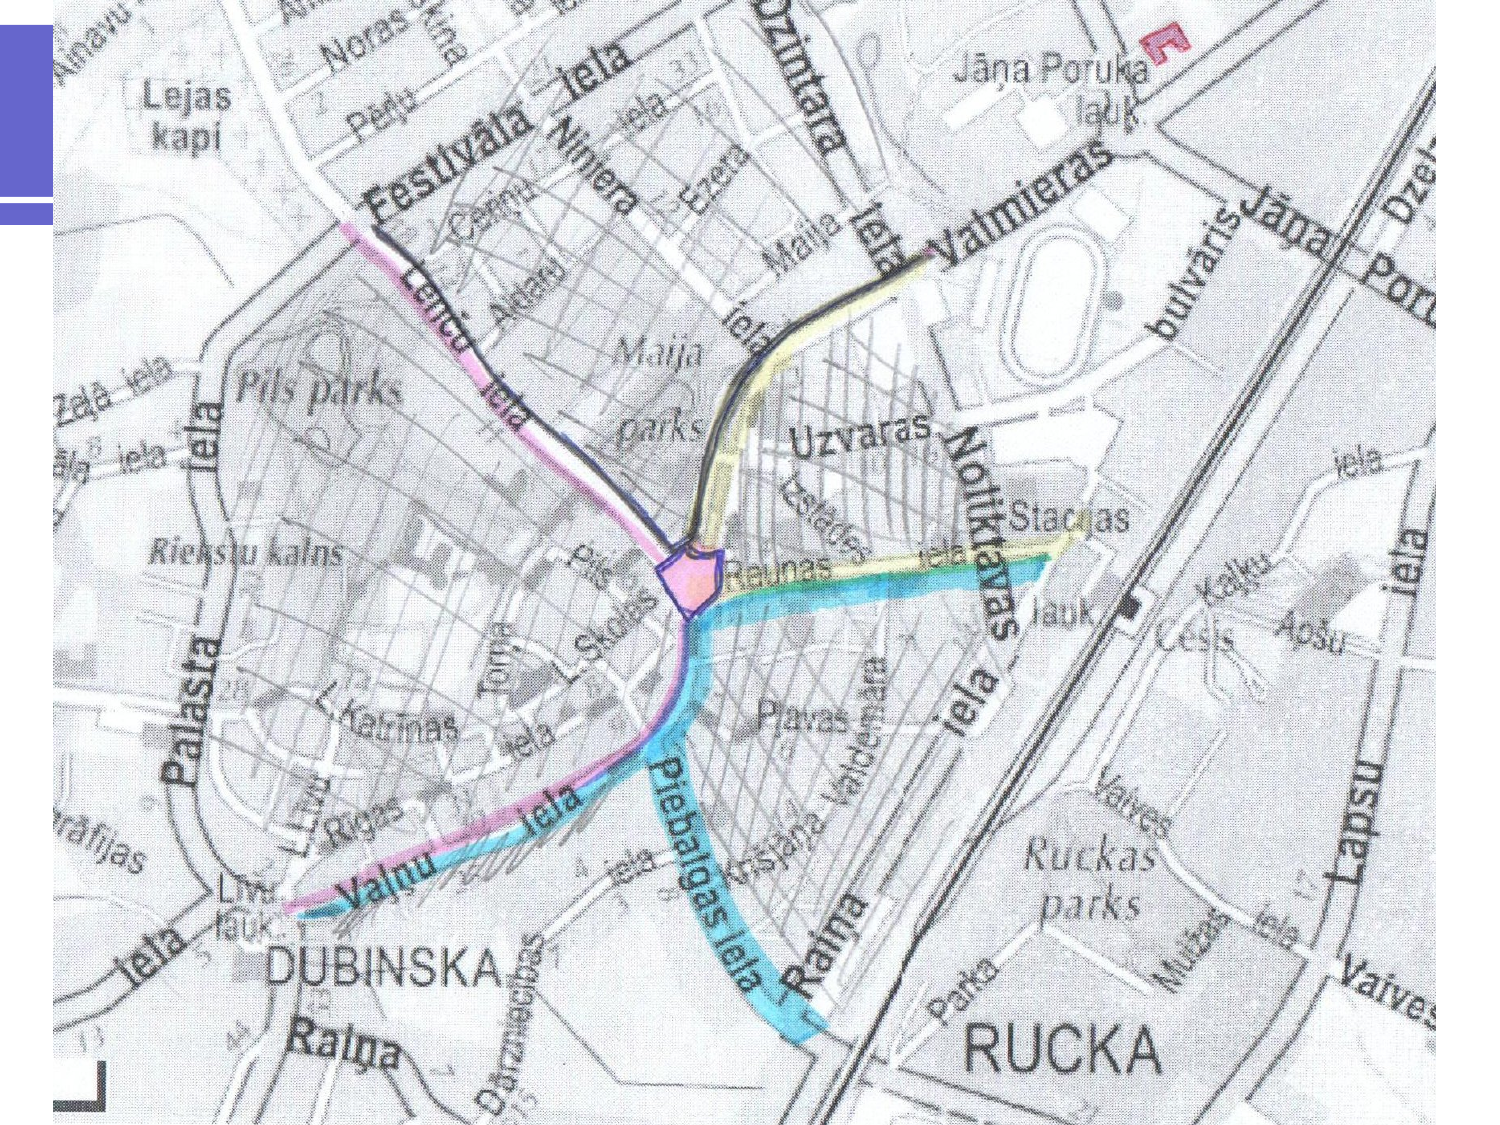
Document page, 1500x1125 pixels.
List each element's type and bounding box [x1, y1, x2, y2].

list [52, 0, 1436, 1125]
